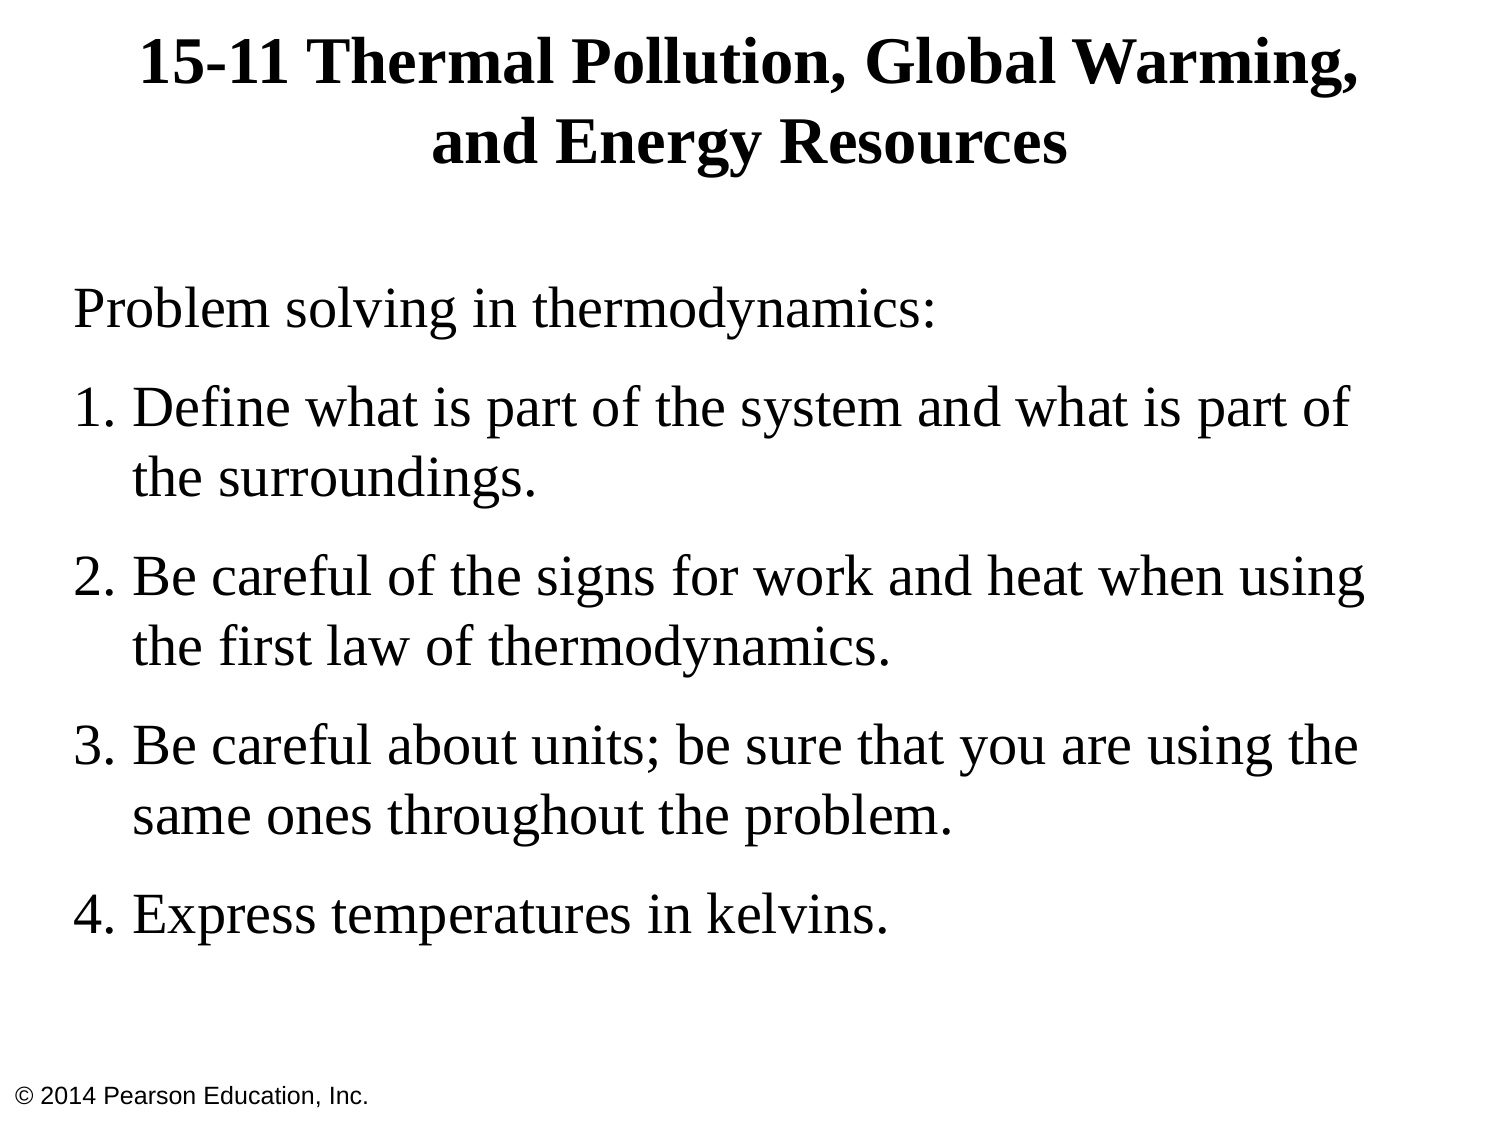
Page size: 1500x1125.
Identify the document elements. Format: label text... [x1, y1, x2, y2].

title 15-11 Thermal Pollution, Global Warming, and Energy Resources [75, 2, 1425, 191]
slide_number © 2014 Pearson Education, Inc. [0, 1065, 401, 1125]
list Problem solving in thermodynamics: Define what is part of the system and what is part of the surroundings. Be careful of the signs for work and heat when using the first law of thermodynamics. Be careful about units; be sure that you are using the same ones throughout the problem. Express temperatures in kelvins. [73, 261, 1427, 1020]
